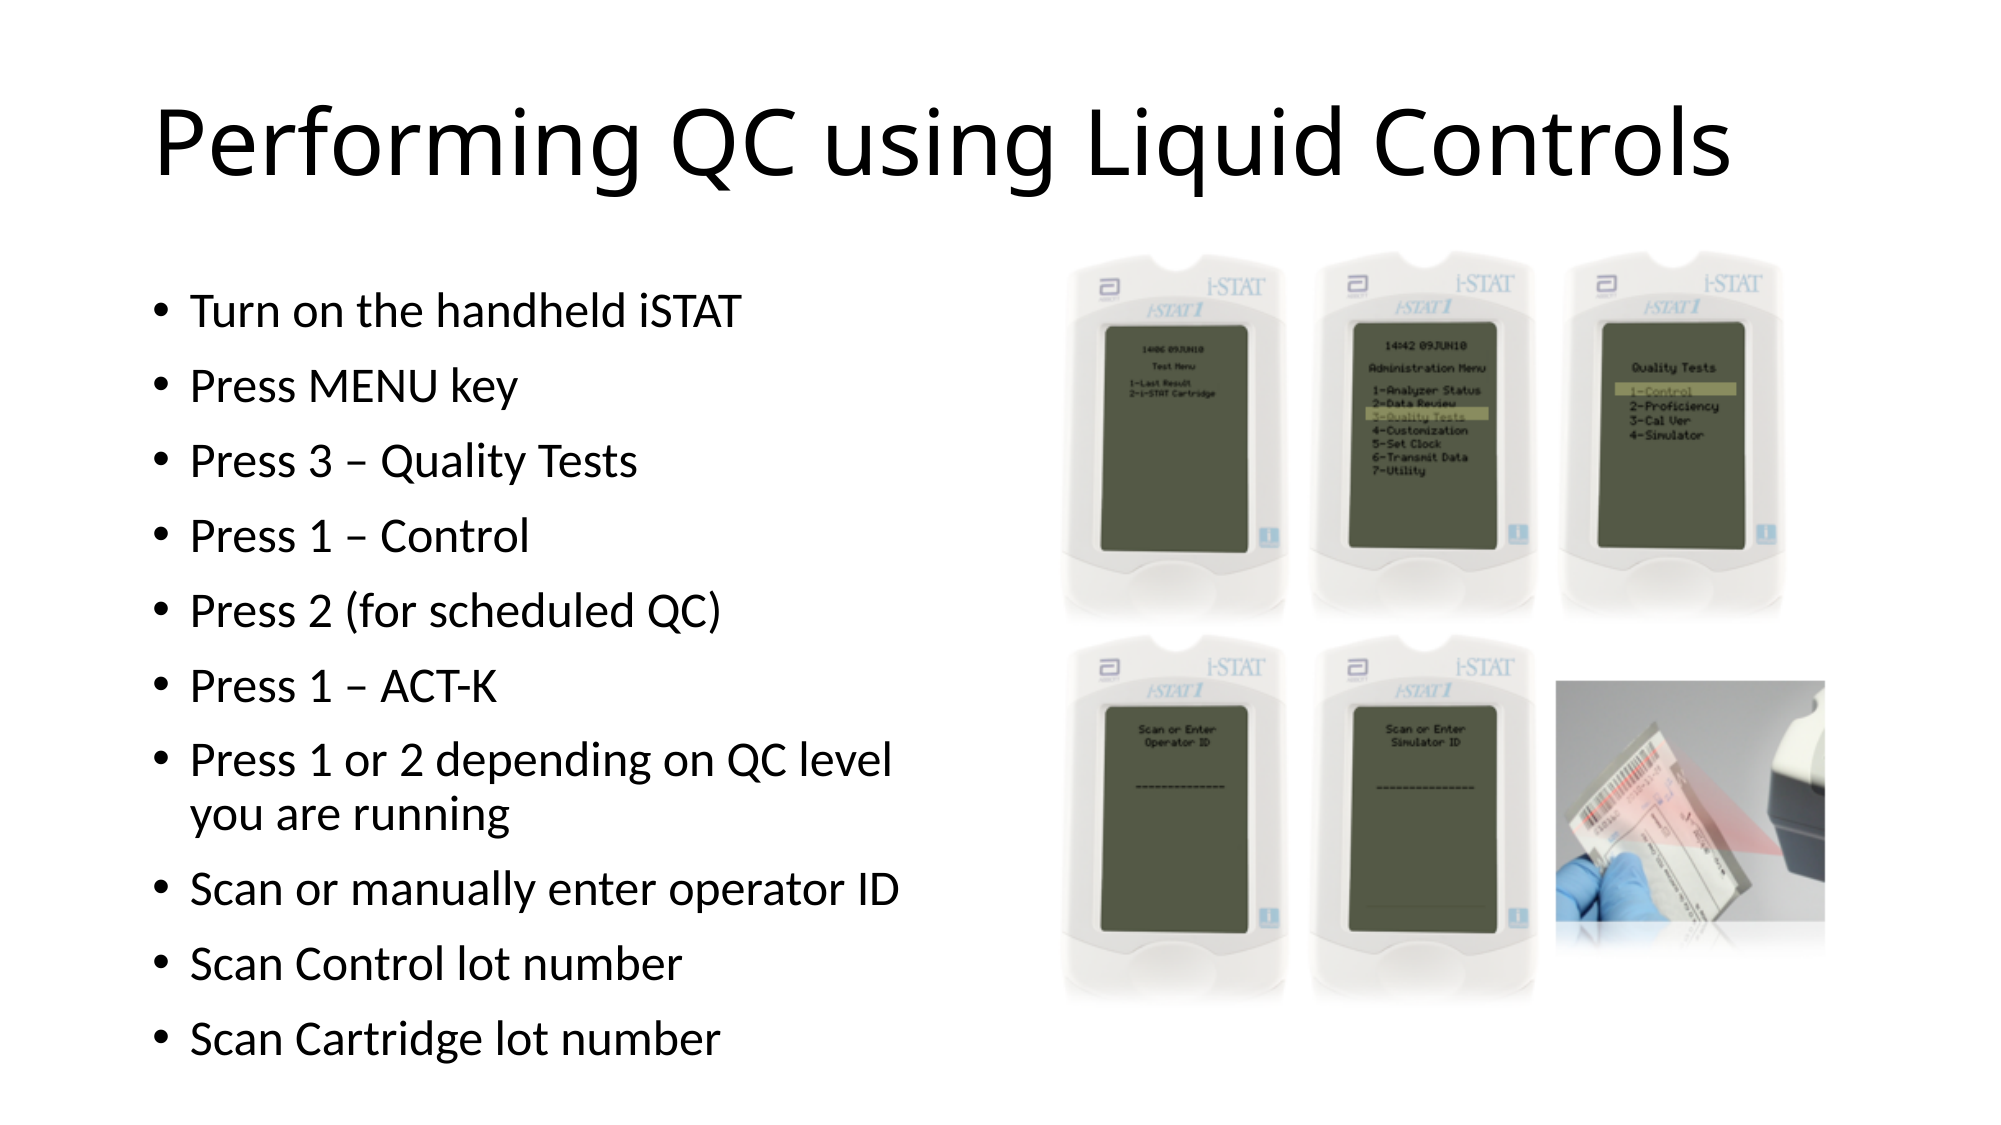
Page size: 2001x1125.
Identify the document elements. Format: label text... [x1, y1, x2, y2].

list Turn on the handheld iSTAT Press MENU key Press 3 – Quality Tests Press 1 – Control Press 2 (for scheduled QC) Press 1 – ACT-K Press 1 or 2 depending on QC level you are running Scan or manually enter operator ID Scan Control lot number Scan Cartridge lot number [137, 277, 964, 1014]
title Performing QC using Liquid Controls [137, 59, 1863, 232]
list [964, 199, 1863, 1091]
